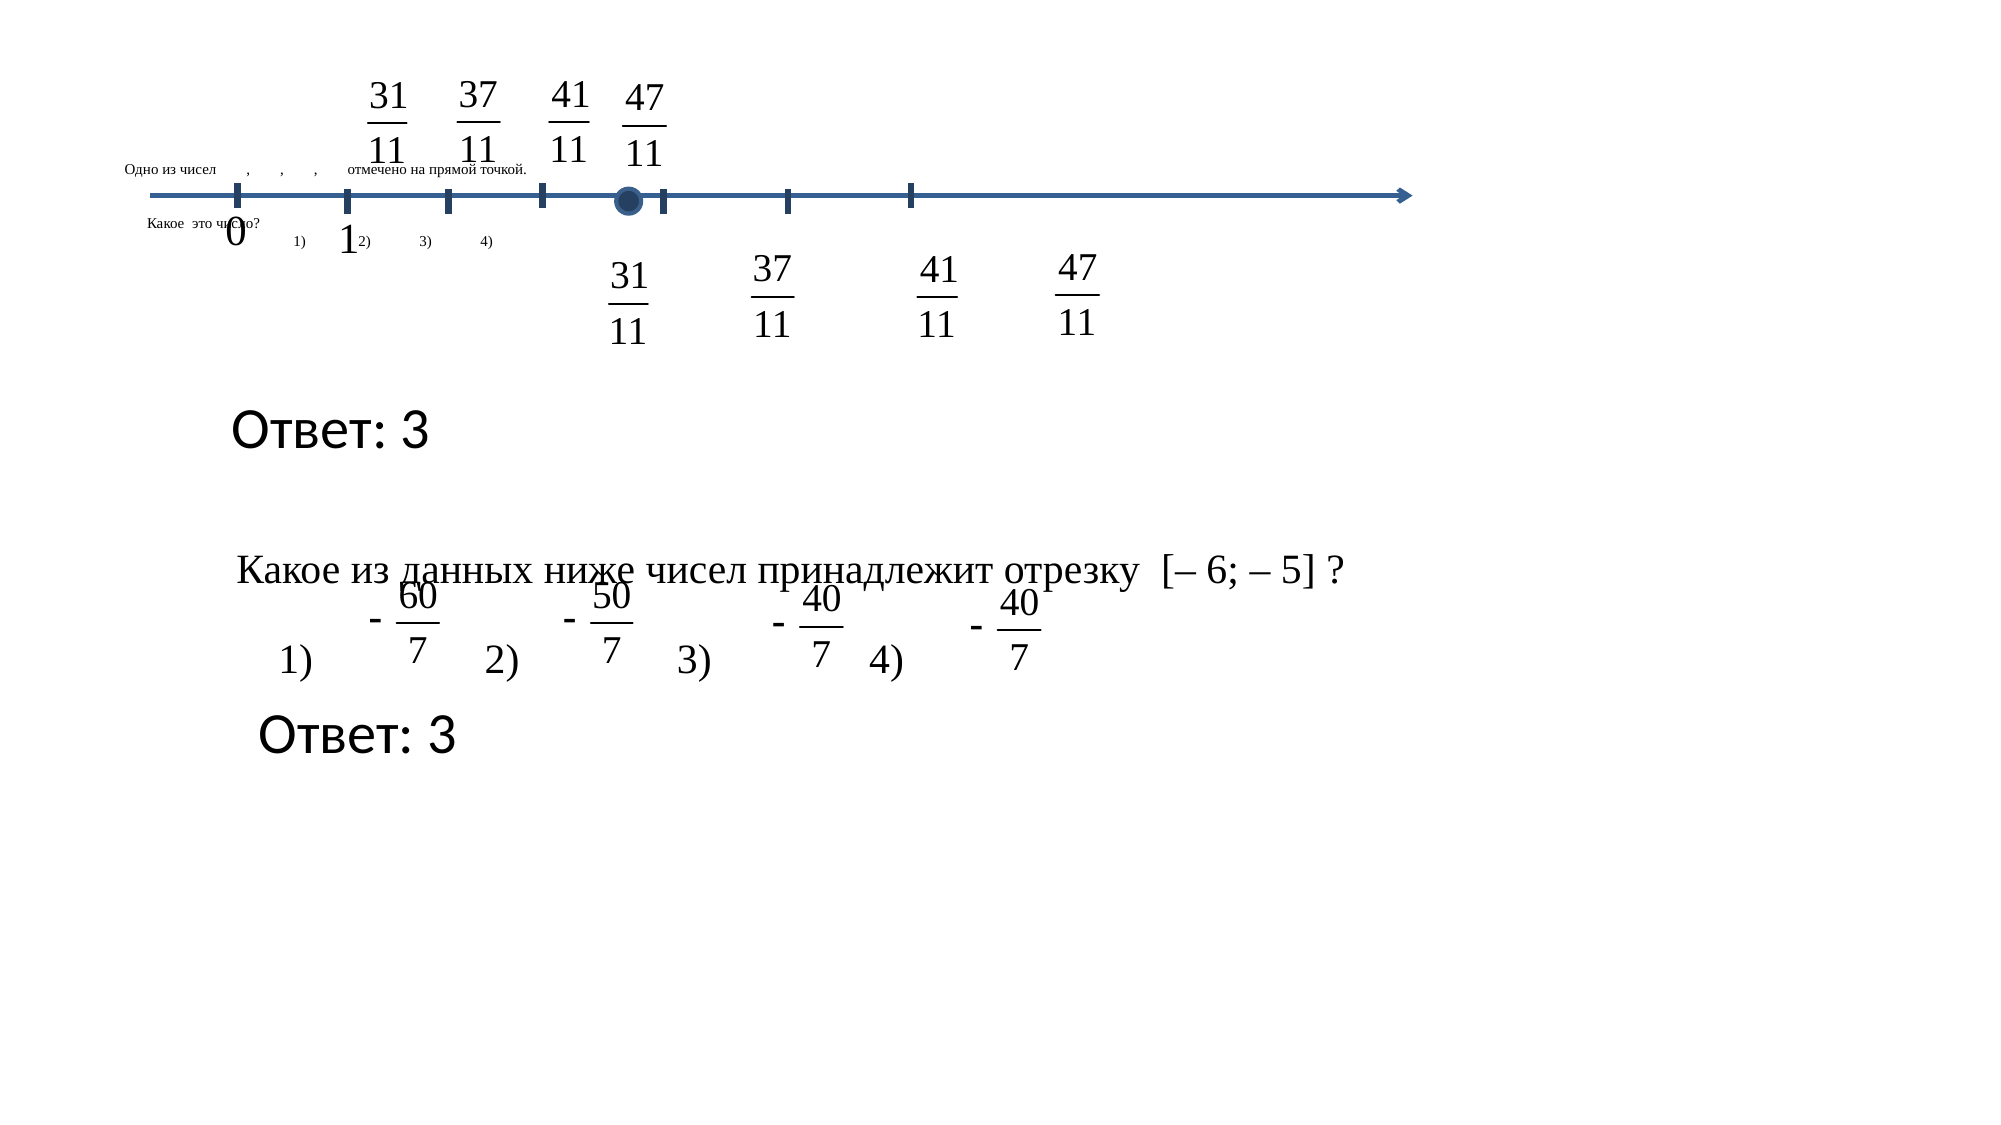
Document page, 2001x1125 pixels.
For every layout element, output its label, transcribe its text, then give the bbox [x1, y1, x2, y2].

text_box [336, 213, 362, 261]
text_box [557, 570, 640, 673]
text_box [910, 244, 967, 347]
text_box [219, 206, 256, 257]
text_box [766, 574, 852, 676]
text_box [616, 73, 676, 175]
title Одно из чисел , , , отмечено на прямой точкой. Какое это число? 1) 2) 3) 4) [109, 59, 1863, 278]
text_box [1049, 242, 1108, 345]
list Ответ: 3 Какое из данных ниже чисел принадлежит отрезку [– 6; – 5] ? 1) 2) 3) 4) Ответ: 3 [137, 299, 1863, 1014]
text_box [744, 243, 801, 346]
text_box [542, 69, 599, 172]
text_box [602, 251, 656, 354]
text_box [963, 577, 1050, 680]
text_box [616, 196, 642, 214]
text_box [450, 69, 507, 172]
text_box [362, 570, 449, 673]
text_box [617, 188, 640, 195]
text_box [361, 70, 414, 173]
